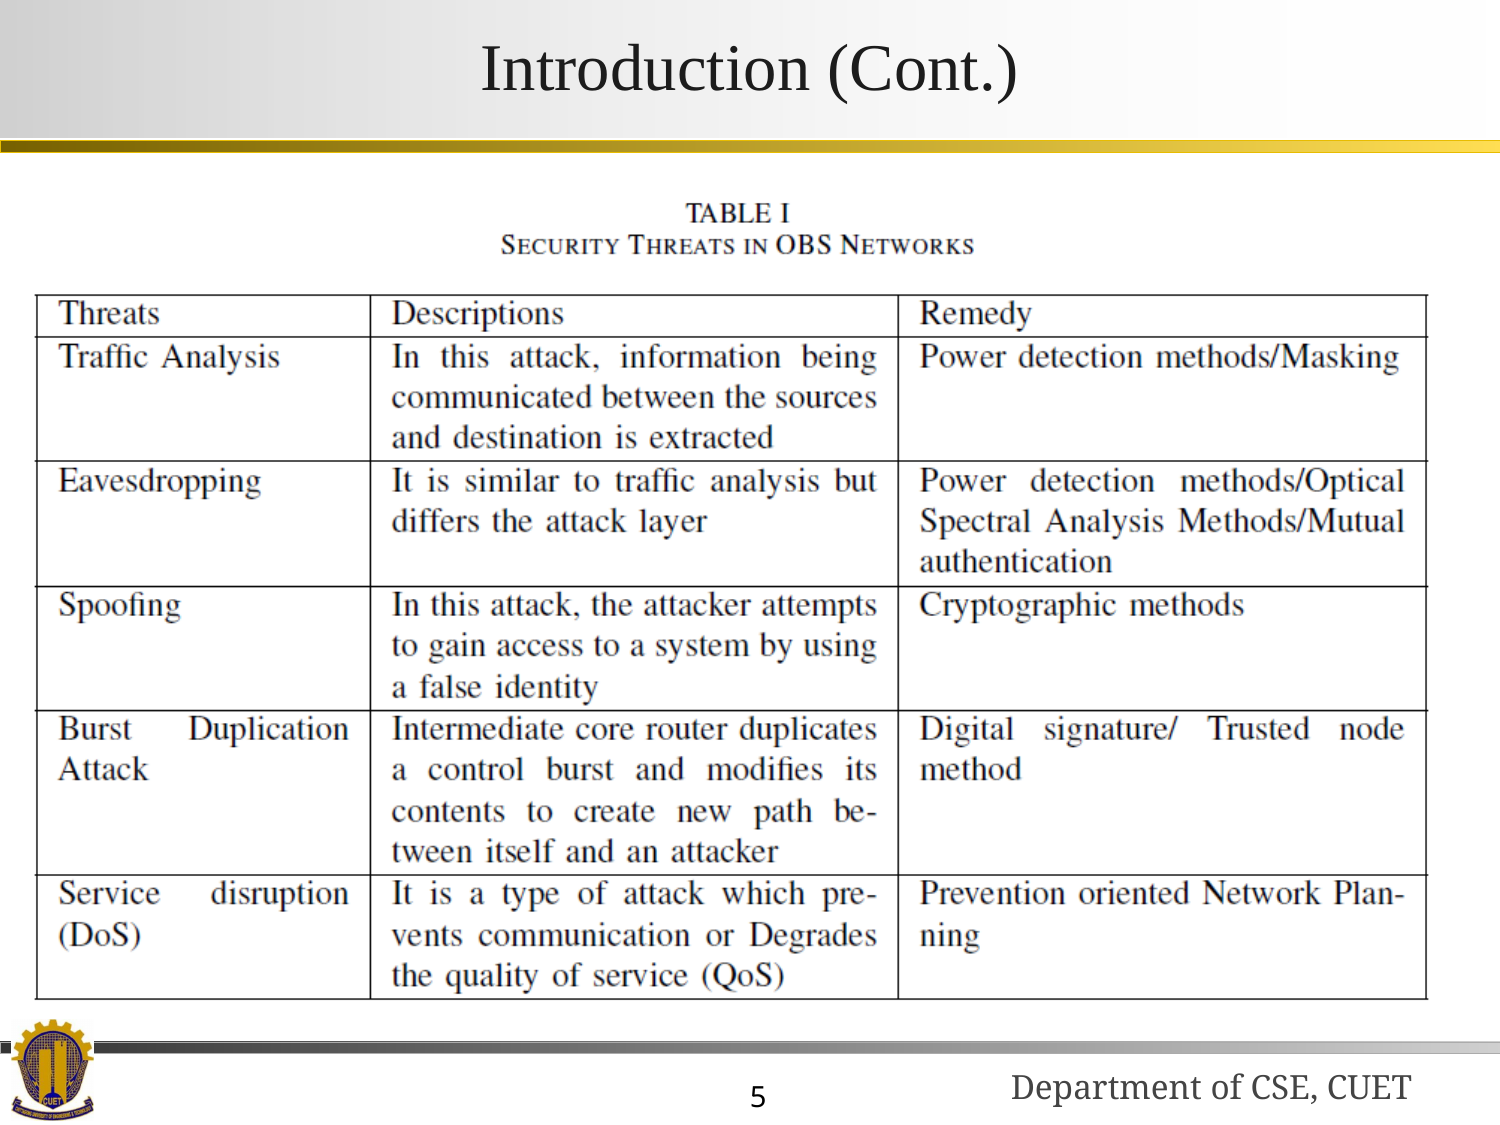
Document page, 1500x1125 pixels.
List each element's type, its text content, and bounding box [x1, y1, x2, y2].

title Introduction (Cont.) [0, 0, 1500, 138]
picture [11, 1019, 94, 1121]
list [23, 184, 1442, 1019]
